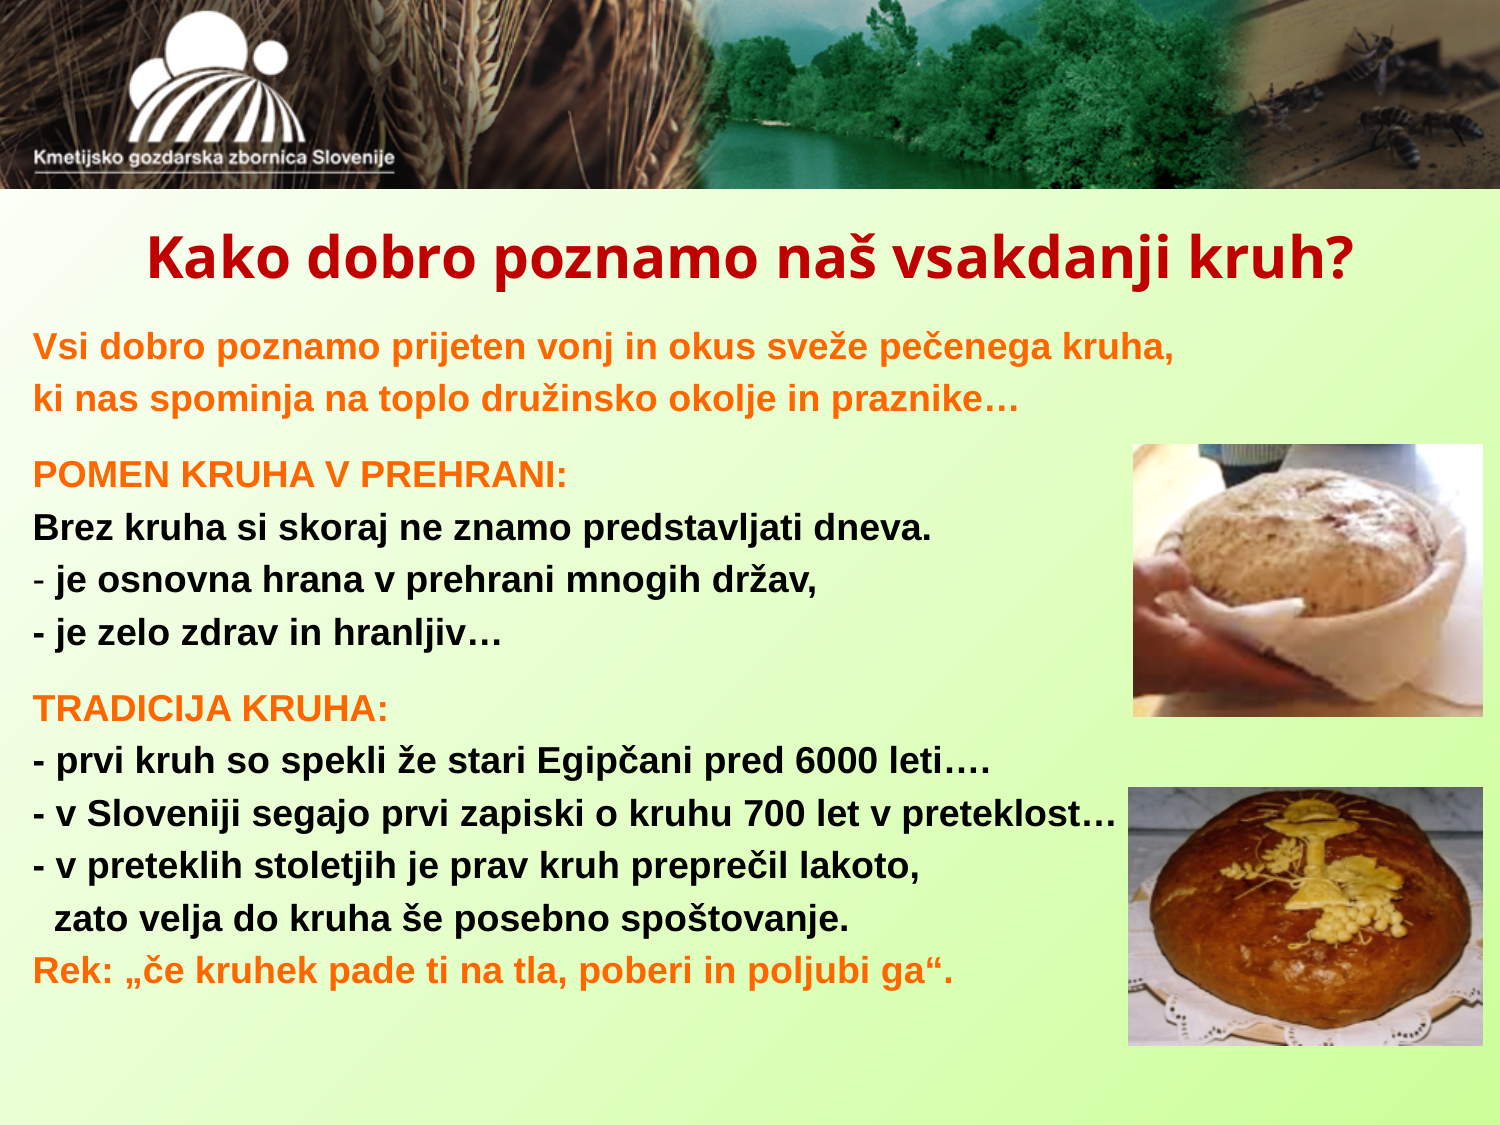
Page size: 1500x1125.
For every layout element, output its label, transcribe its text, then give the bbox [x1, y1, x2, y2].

picture [1127, 787, 1483, 1047]
title Kako dobro poznamo naš vsakdanji kruh? [112, 160, 1388, 314]
picture [1133, 444, 1483, 717]
list Vsi dobro poznamo prijeten vonj in okus sveže pečenega kruha, ki nas spominja na toplo družinsko okolje in praznike… POMEN KRUHA V PREHRANI: Brez kruha si skoraj ne znamo predstavljati dneva. - je osnovna hrana v prehrani mnogih držav, - je zelo zdrav in hranljiv… TRADICIJA KRUHA: - prvi kruh so spekli že stari Egipčani pred 6000 leti…. - v Sloveniji segajo prvi zapiski o kruhu 700 let v preteklost… - v preteklih stoletjih je prav kruh preprečil lakoto, zato velja do kruha še posebno spoštovanje. Rek: „če kruhek pade ti na tla, poberi in poljubi ga“. [17, 314, 1436, 976]
picture [0, 0, 1500, 189]
